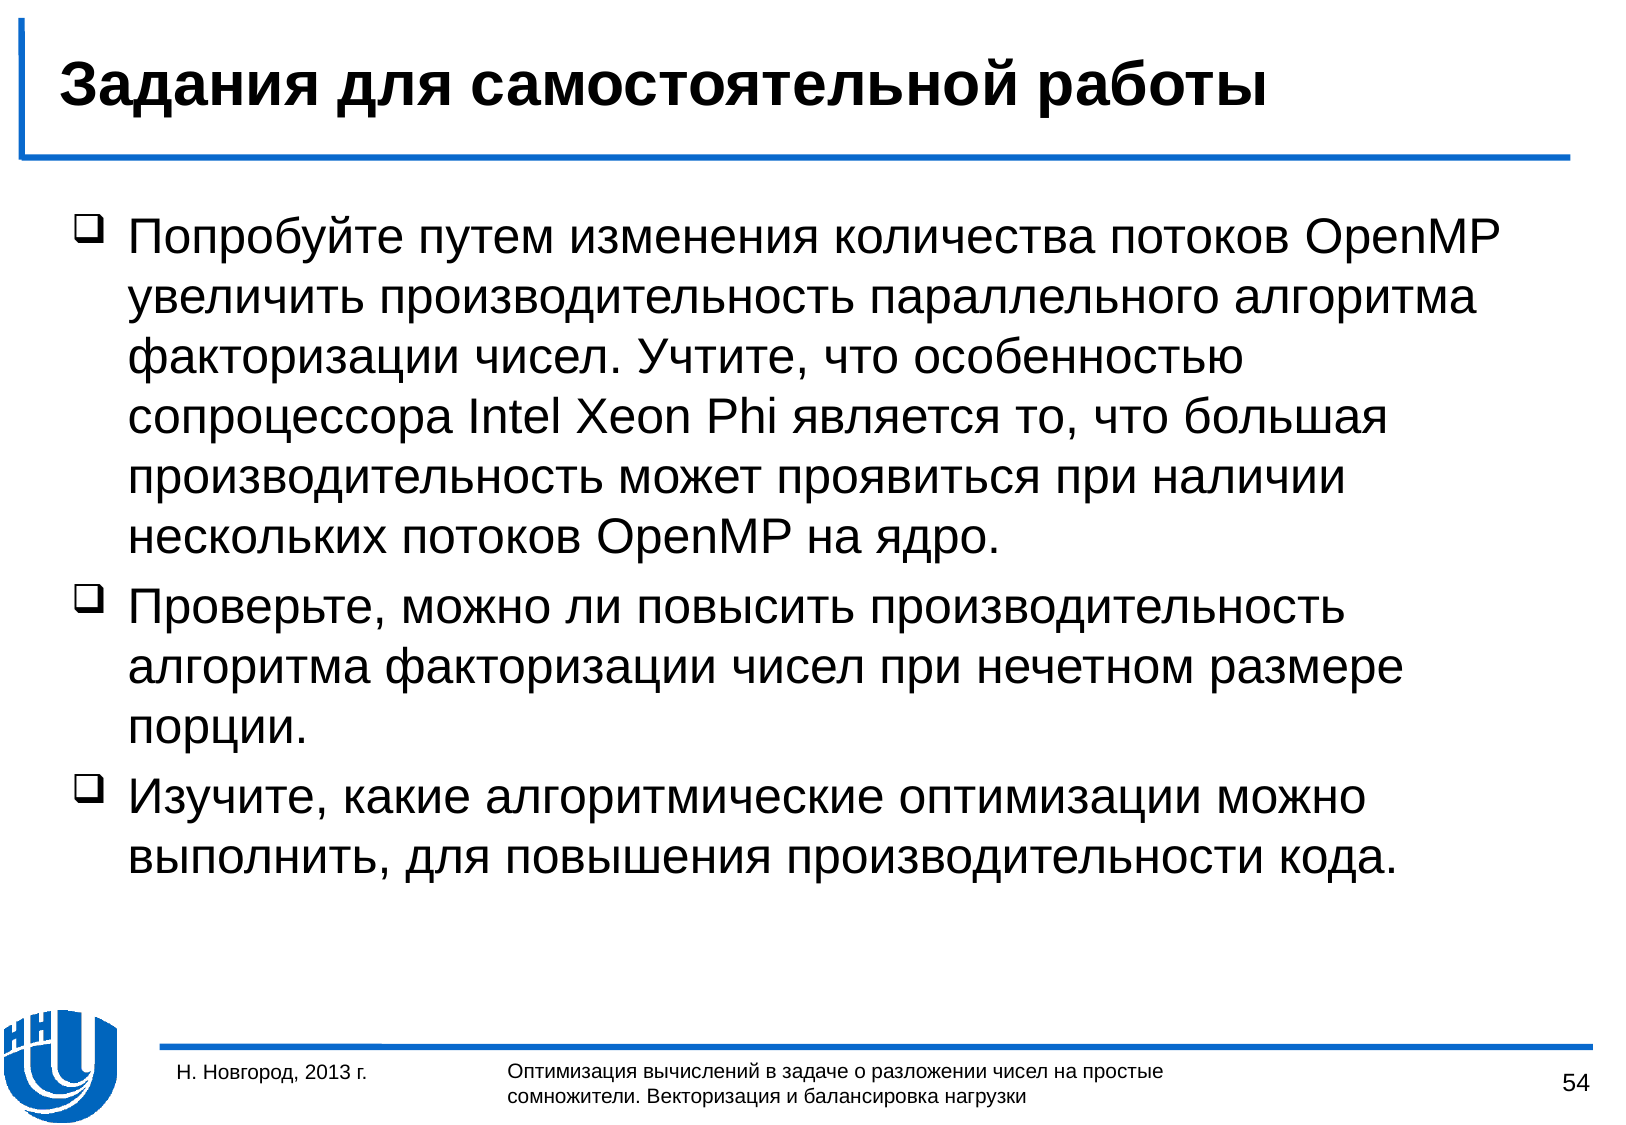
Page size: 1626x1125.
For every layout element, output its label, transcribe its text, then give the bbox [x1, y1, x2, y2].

list Попробуйте путем изменения количества потоков OpenMP увеличить производительность параллельного алгоритма факторизации чисел. Учтите, что особенностью сопроцессора Intel Xeon Phi является то, что большая производительность может проявиться при наличии нескольких потоков OpenMP на ядро. Проверьте, можно ли повысить производительность алгоритма факторизации чисел при нечетном размере порции. Изучите, какие алгоритмические оптимизации можно выполнить, для повышения производительности кода. [56, 196, 1581, 1012]
title Задания для самостоятельной работы [44, 34, 1535, 127]
picture [4, 1010, 117, 1123]
